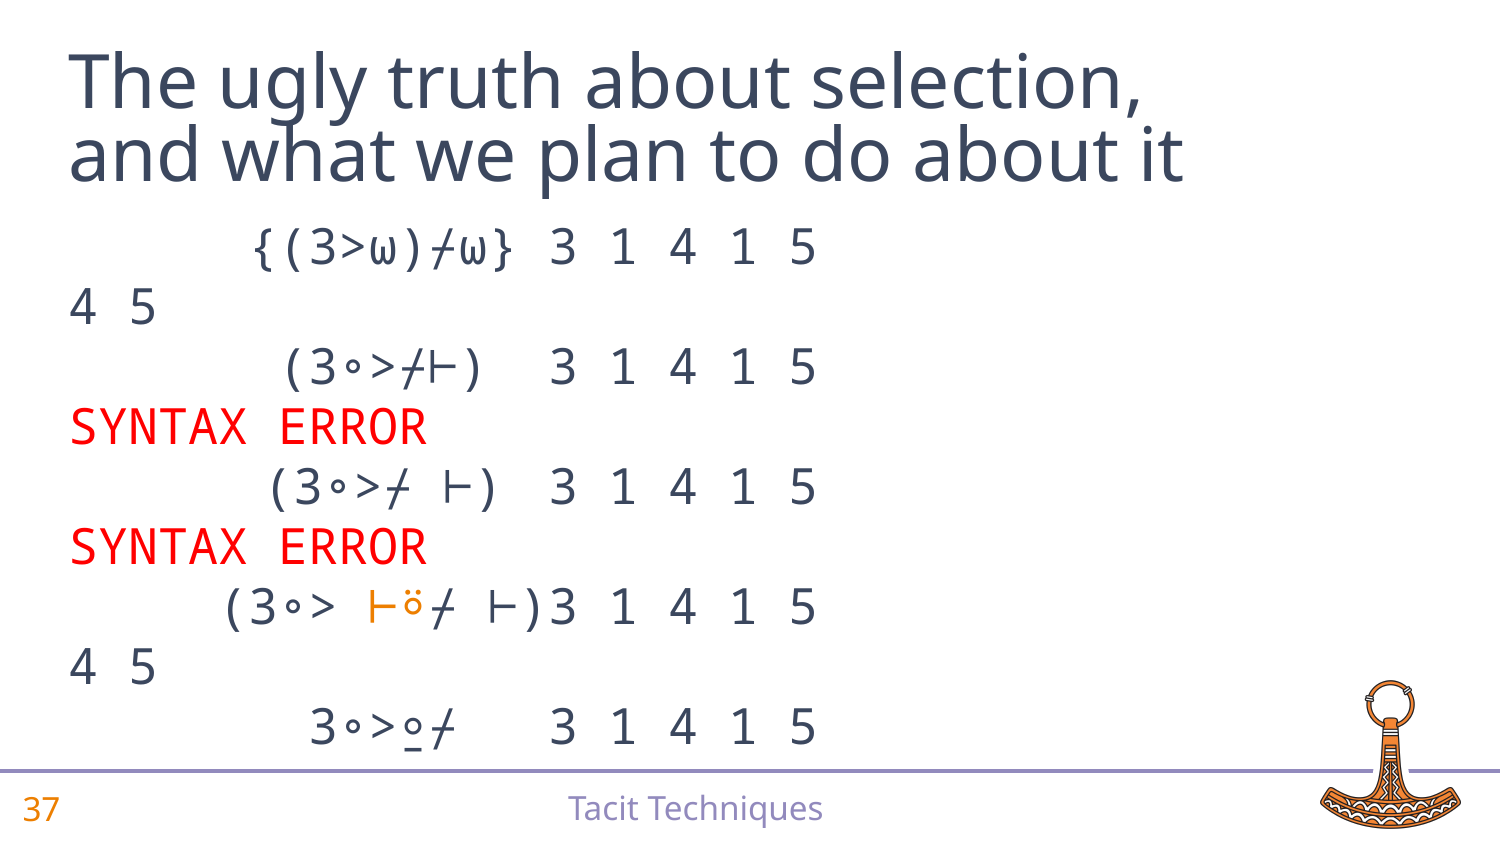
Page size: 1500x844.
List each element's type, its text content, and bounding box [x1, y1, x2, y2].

title The ugly truth about selection, and what we plan to do about it [53, 43, 1203, 157]
list {(3>⍵)⌿⍵} 3 1 4 1 5 4 5 (3∘>⌿⊢) 3 1 4 1 5 SYNTAX ERROR (3∘>⌿ ⊢) 3 1 4 1 5 SYNTAX ERROR (3∘> ⊢⍤⌿ ⊢)3 1 4 1 5 4 5 3∘>⍛⌿ 3 1 4 1 5 [53, 207, 1453, 844]
picture [1453, 680, 1461, 829]
